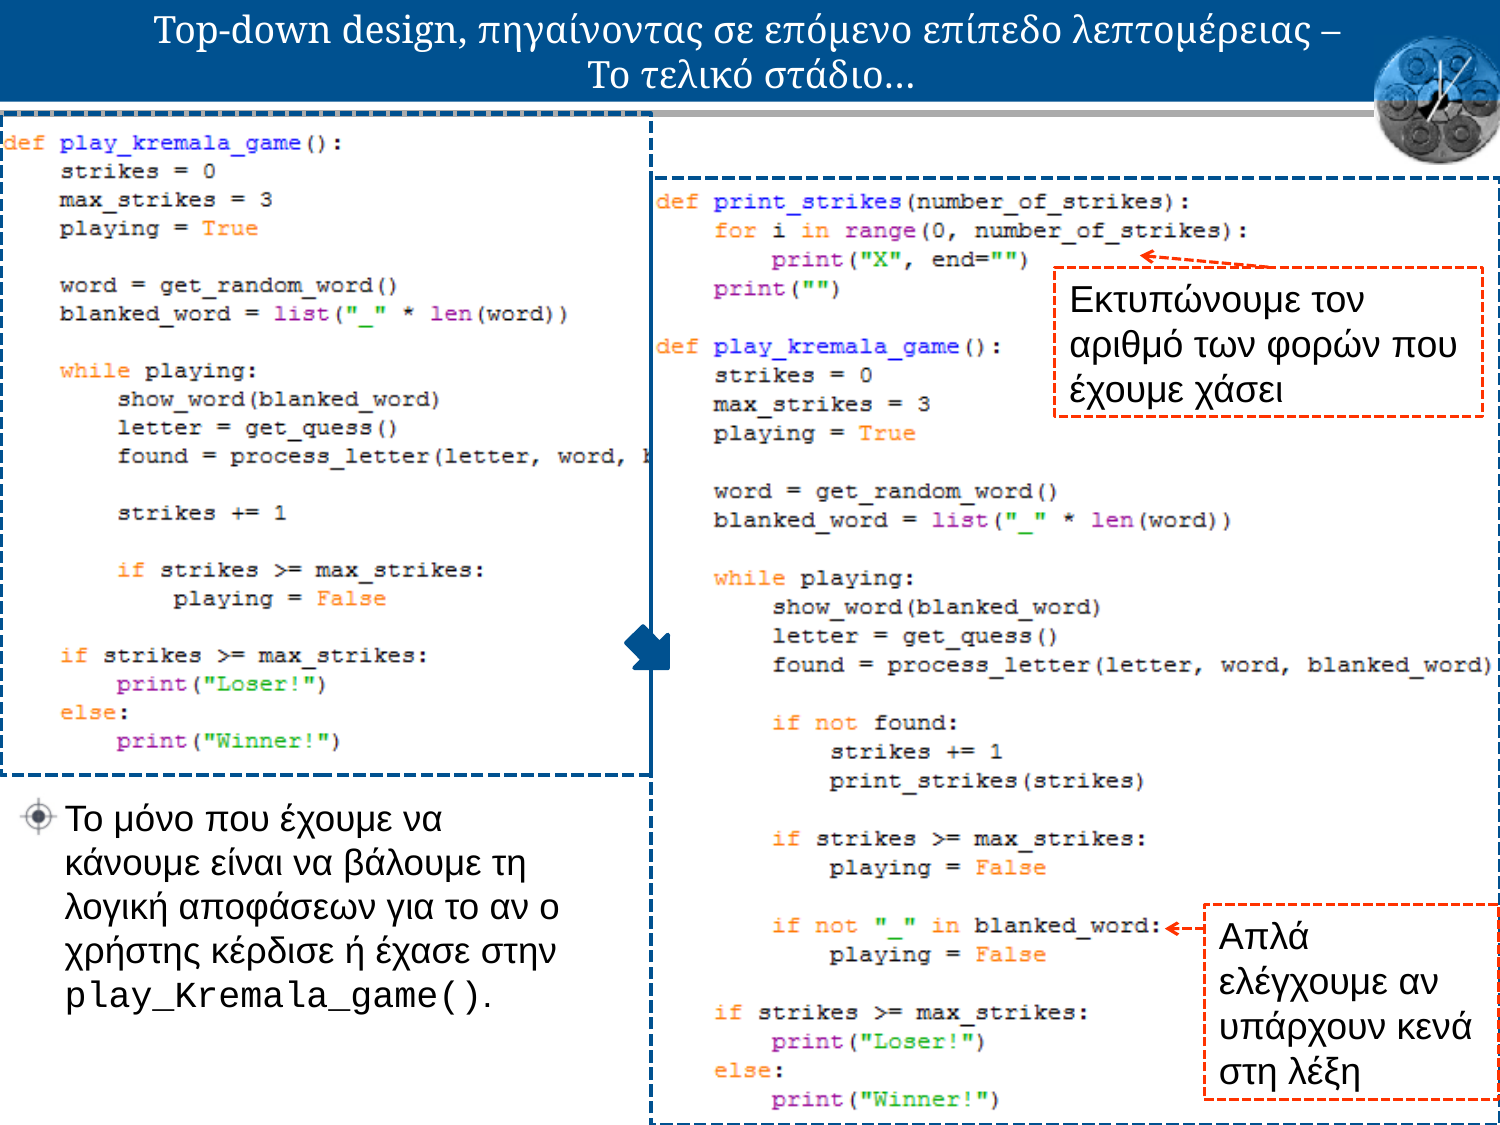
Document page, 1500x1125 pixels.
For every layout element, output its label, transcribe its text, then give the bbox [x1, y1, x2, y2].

picture [15, 793, 61, 840]
picture [0, 125, 1500, 1122]
title Top-down design, πηγαίνοντας σε επόμενο επίπεδο λεπτομέρειας – Το τελικό στάδιο… [76, 0, 1427, 102]
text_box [1139, 255, 1269, 268]
text_box [0, 111, 653, 123]
list Το μόνο που έχουμε να κάνουμε είναι να βάλουμε τη λογική αποφάσεων για το αν ο χρήστης κέρδισε ή έχασε στην play_Kremala_game(). [0, 786, 581, 1047]
picture [1374, 35, 1500, 165]
text_box [0, 771, 645, 777]
